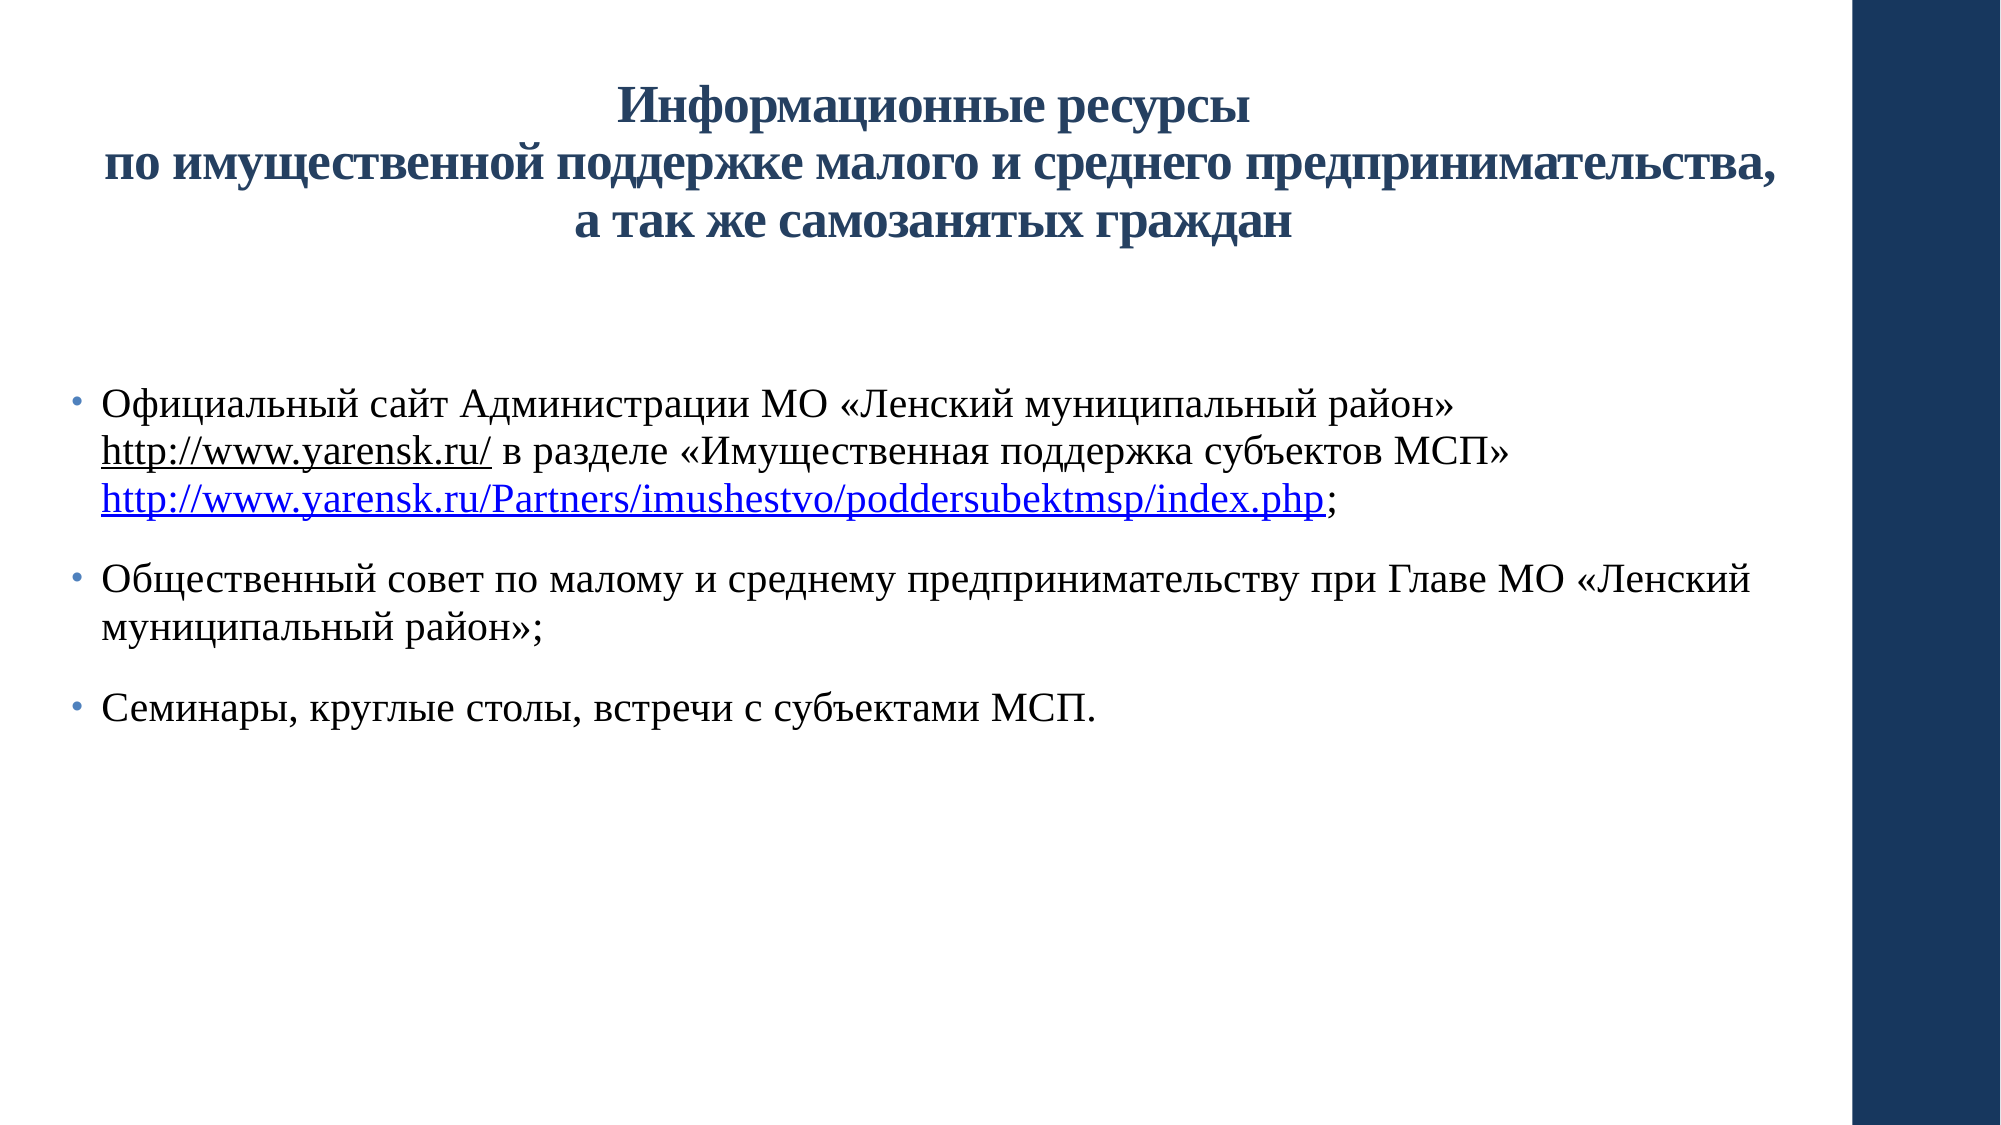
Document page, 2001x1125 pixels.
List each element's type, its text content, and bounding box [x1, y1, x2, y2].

list Официальный сайт Администрации МО «Ленский муниципальный район» http://www.yarensk.ru/ в разделе «Имущественная поддержка субъектов МСП» http://www.yarensk.ru/Partners/imushestvo/poddersubektmsp/index.php; Общественный совет по малому и среднему предпринимательству при Главе МО «Ленский муниципальный район»; Семинары, круглые столы, встречи с субъектами МСП. [56, 371, 1799, 924]
title Информационные ресурсы по имущественной поддержке малого и среднего предпринимательства, а так же самозанятых граждан [69, 67, 1799, 349]
